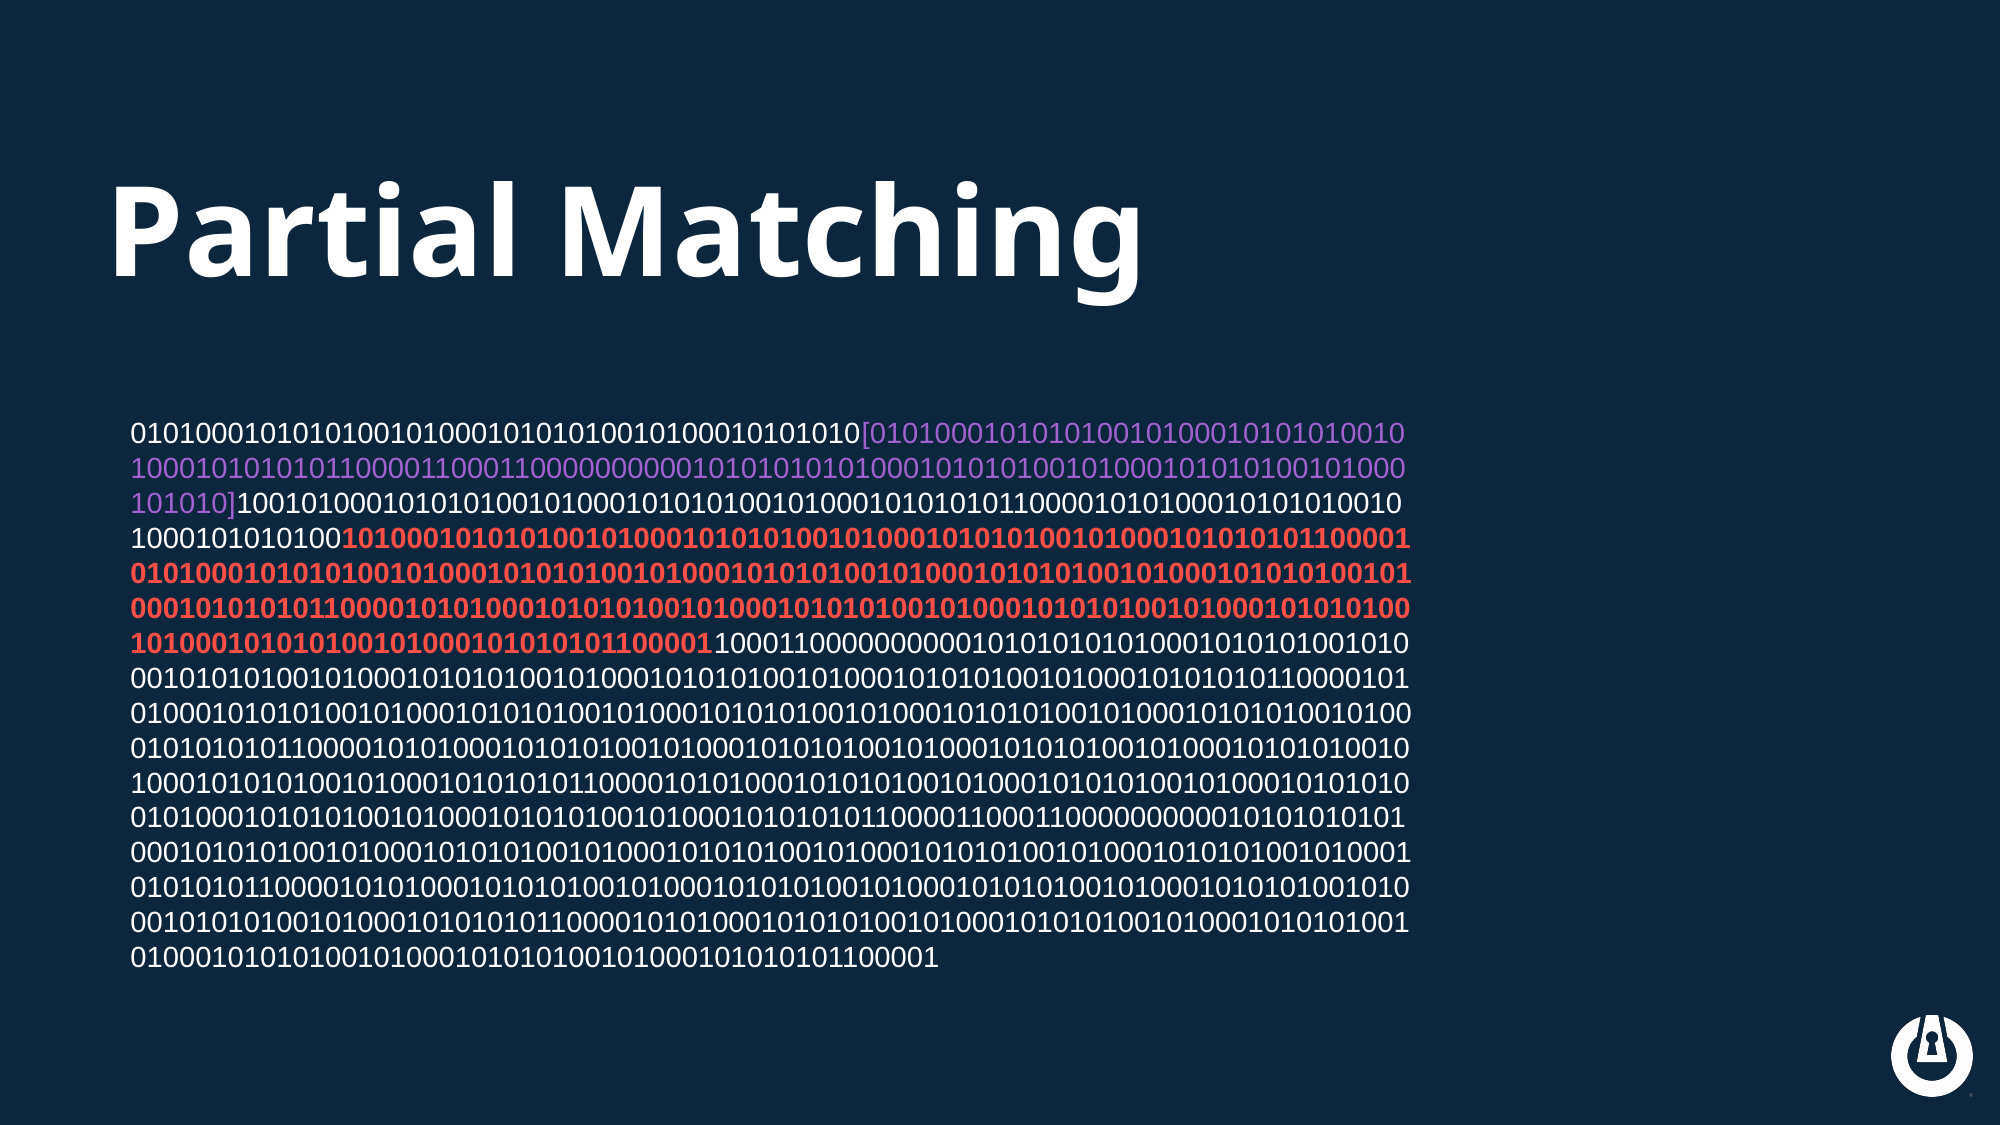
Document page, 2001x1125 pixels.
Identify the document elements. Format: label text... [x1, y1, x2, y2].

text_box 010100010101010010100010101010010100010101010[0101000101010100101000101010100101000101010101100001100011000000000010101010101000101010100101000101010100101000101010]10010100010101010010100010101010010100010101010110000101010001010101001010001010101001010001010101001010001010101001010001010101001010001010101011000010101000101010100101000101010100101000101010100101000101010100101000101010100101000101010101100001010100010101010010100010101010010100010101010010100010101010010100010101010010100010101010110000110001100000000001010101010100010101010010100010101010010100010101010010100010101010010100010101010010100010101010110000101010001010101001010001010101001010001010101001010001010101001010001010101001010001010101011000010101000101010100101000101010100101000101010100101000101010100101000101010100101000101010101100001010100010101010010100010101010010100010101010010100010101010010100010101010010100010101010110000110001100000000001010101010100010101010010100010101010010100010101010010100010101010010100010101010010100010101010110000101010001010101001010001010101001010001010101001010001010101001010001010101001010001010101011000010101000101010100101000101010100101000101010100101000101010100101000101010100101000101010101100001 [115, 406, 1434, 1121]
title Partial Matching [90, 50, 1539, 422]
picture [1891, 1015, 1973, 1097]
